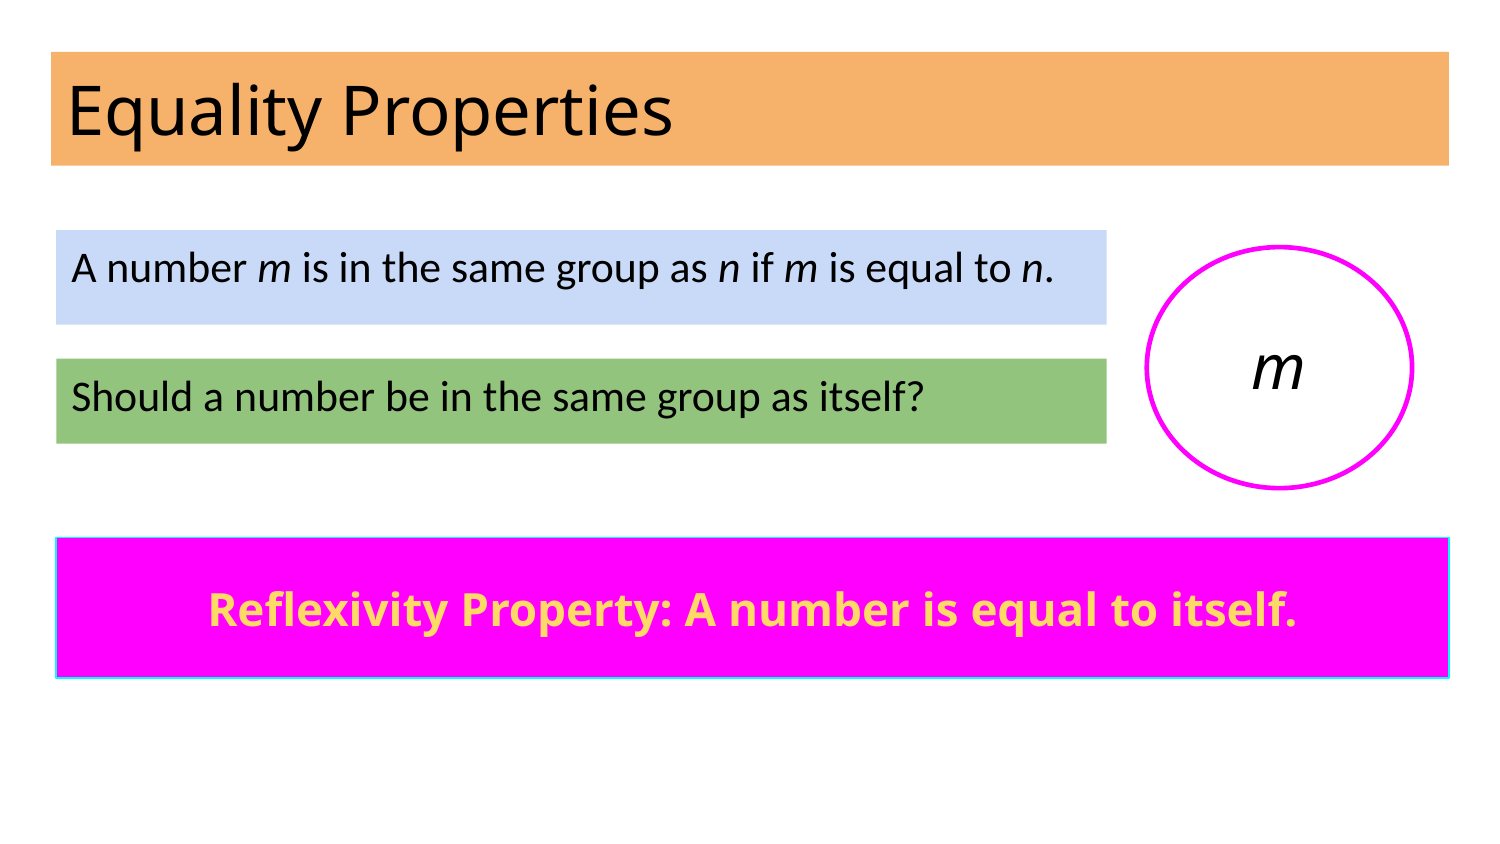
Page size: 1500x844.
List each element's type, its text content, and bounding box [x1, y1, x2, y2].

list A number m is in the same group as n if m is equal to n. [56, 230, 1107, 325]
list Should a number be in the same group as itself? [56, 358, 1107, 444]
text_box [1146, 247, 1413, 489]
title Equality Properties [51, 51, 1449, 166]
text_box m [1236, 312, 1361, 453]
text_box Reflexivity Property: A number is equal to itself. [56, 537, 1449, 679]
